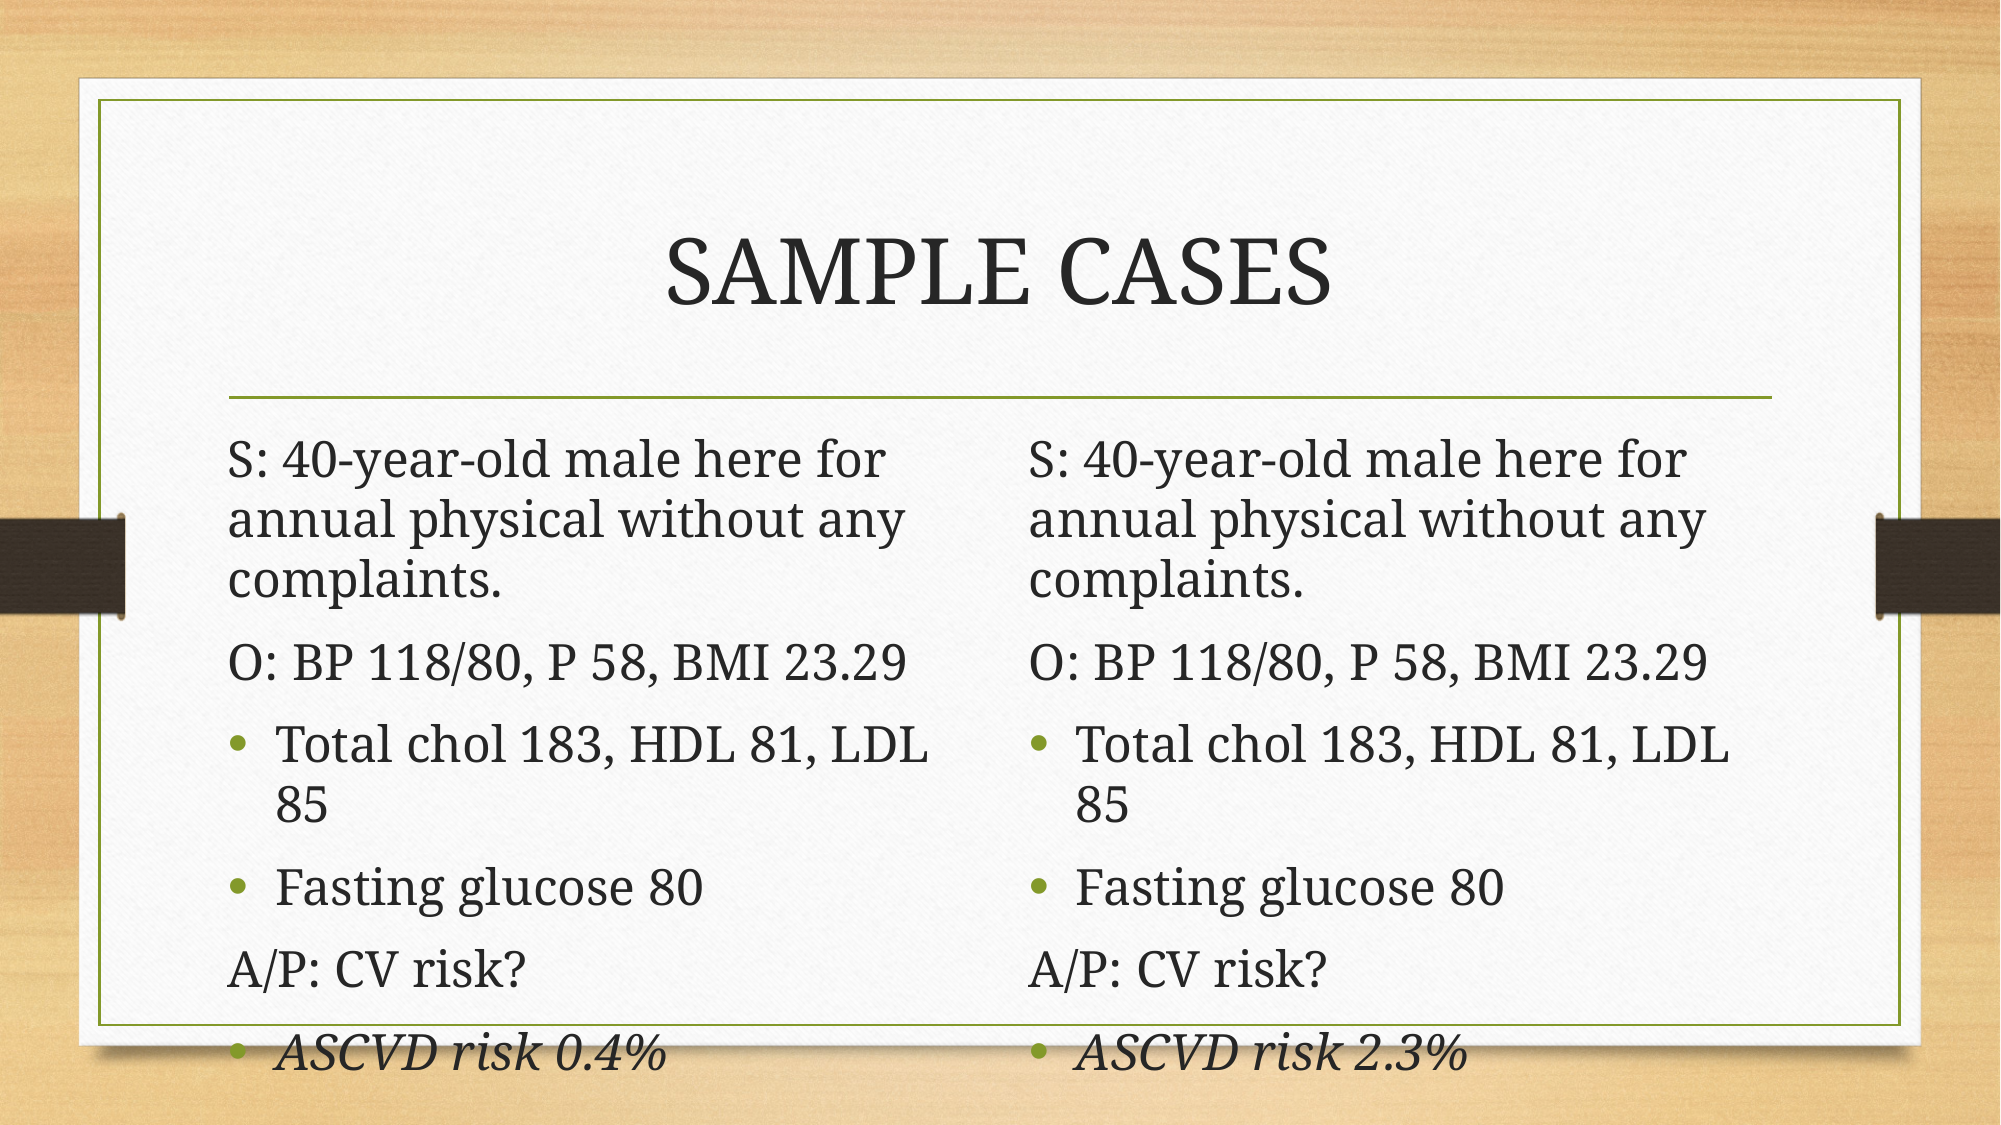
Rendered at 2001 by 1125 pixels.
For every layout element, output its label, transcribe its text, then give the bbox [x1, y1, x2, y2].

list S: 40-year-old male here for annual physical without any complaints. O: BP 118/80, P 58, BMI 23.29 Total chol 183, HDL 81, LDL 85 Fasting glucose 80 A/P: CV risk? ASCVD risk 0.4% [213, 420, 987, 1016]
title SAMPLE CASES [212, 161, 1788, 375]
list S: 40-year-old male here for annual physical without any complaints. O: BP 118/80, P 58, BMI 23.29 Total chol 183, HDL 81, LDL 85 Fasting glucose 80 A/P: CV risk? ASCVD risk 2.3% [1013, 420, 1788, 1016]
picture [0, 0, 2001, 1125]
